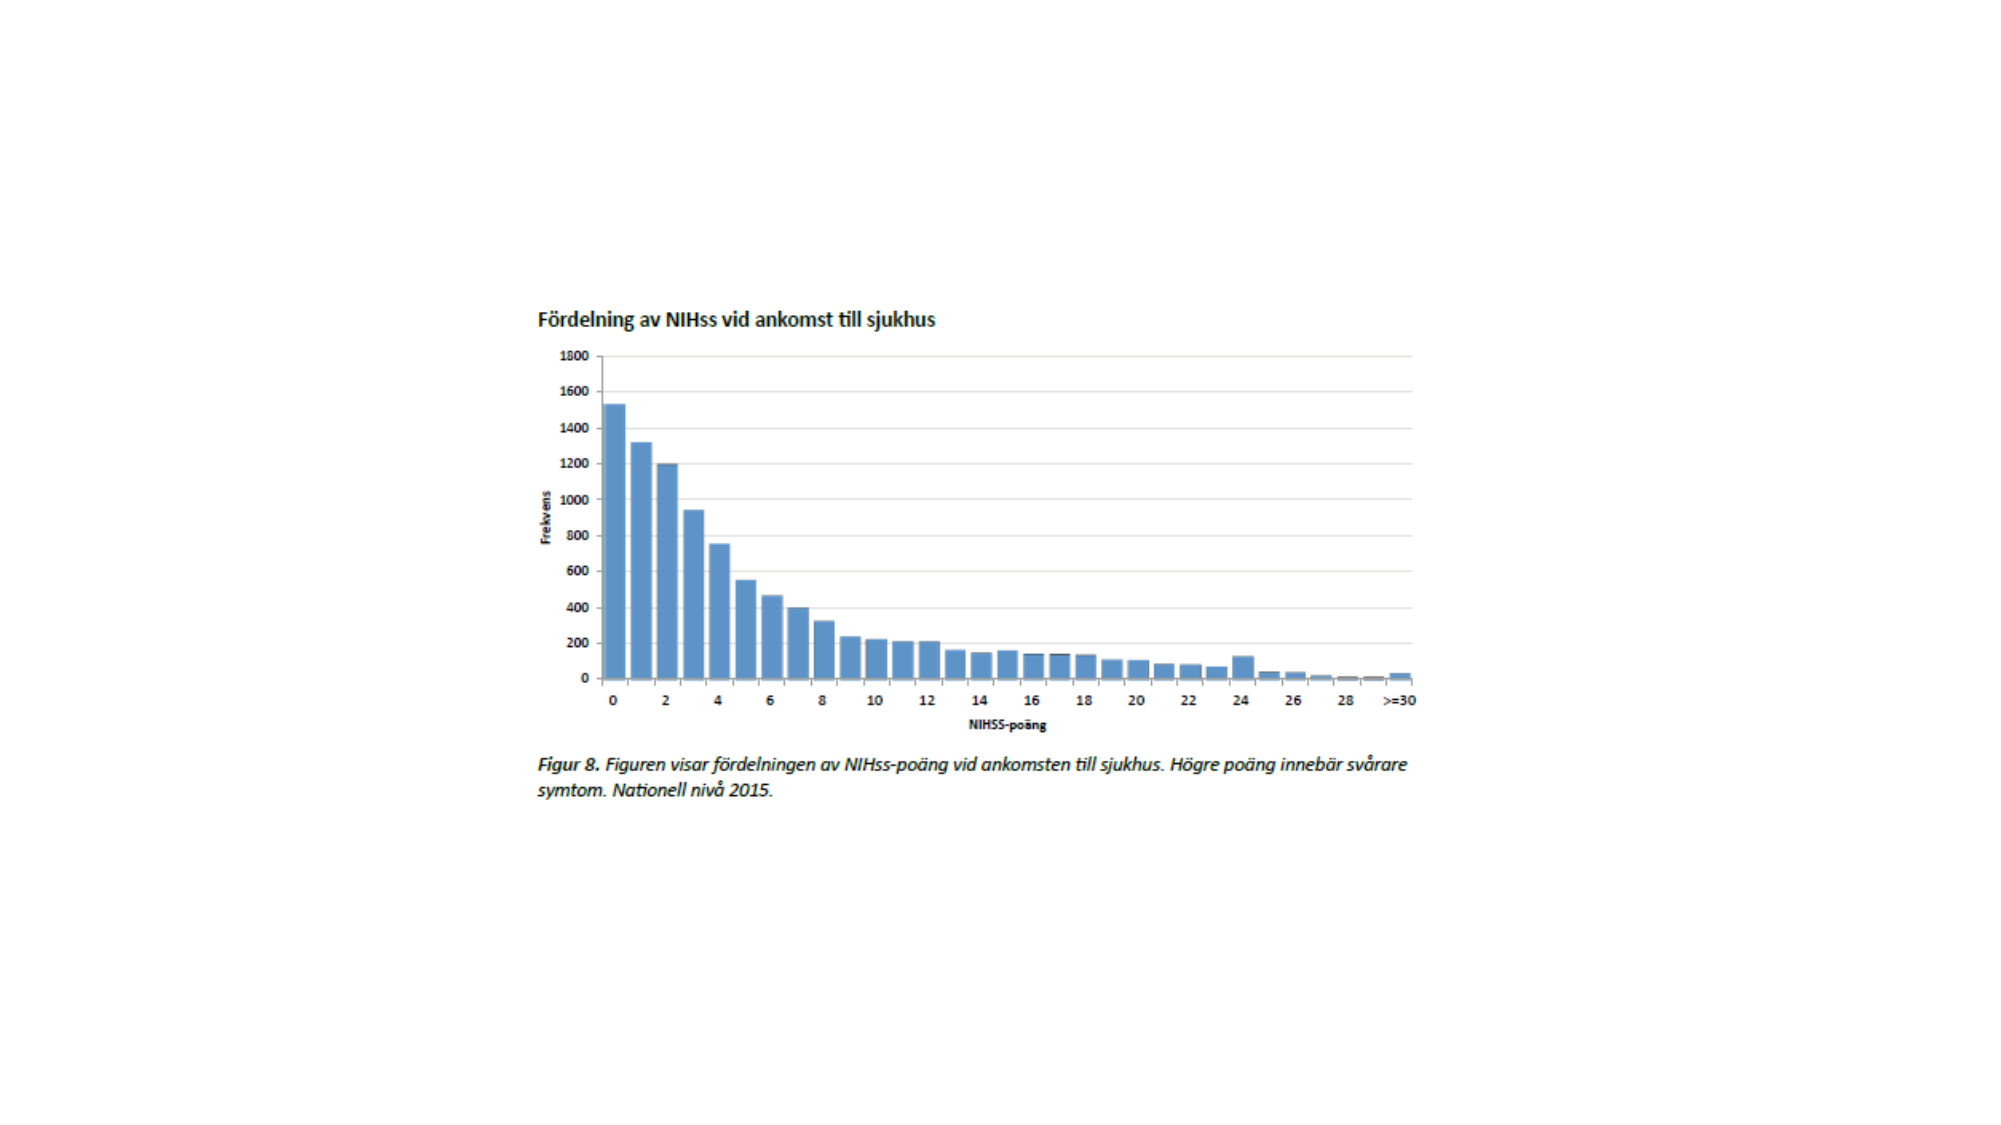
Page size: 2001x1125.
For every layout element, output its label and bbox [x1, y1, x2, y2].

picture [521, 303, 1478, 822]
